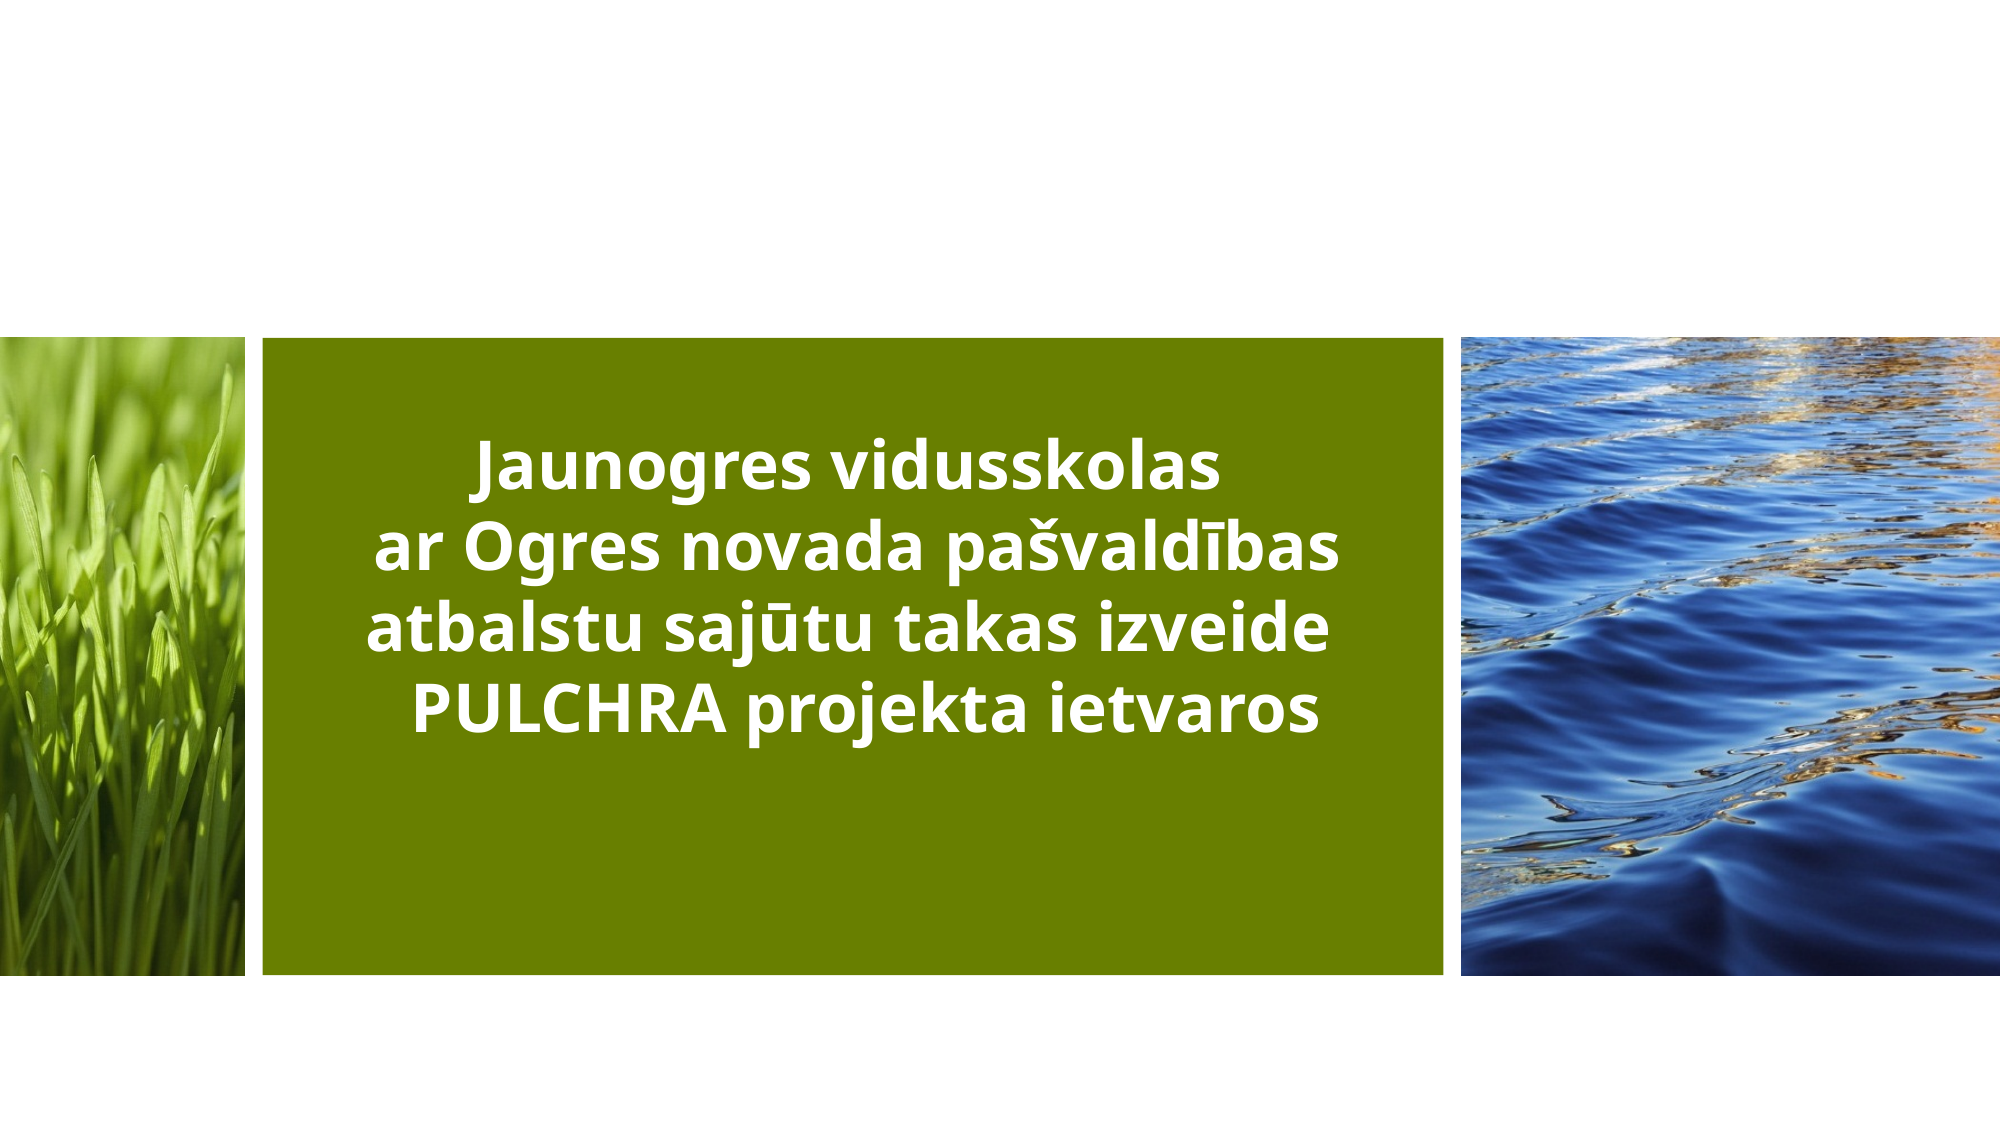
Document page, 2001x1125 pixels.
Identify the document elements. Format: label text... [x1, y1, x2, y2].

title Jaunogres vidusskolas ar Ogres novada pašvaldības atbalstu sajūtu takas izveide PULCHRA projekta ietvaros [287, 192, 1428, 970]
picture [1461, 337, 2000, 976]
picture [0, 337, 245, 976]
